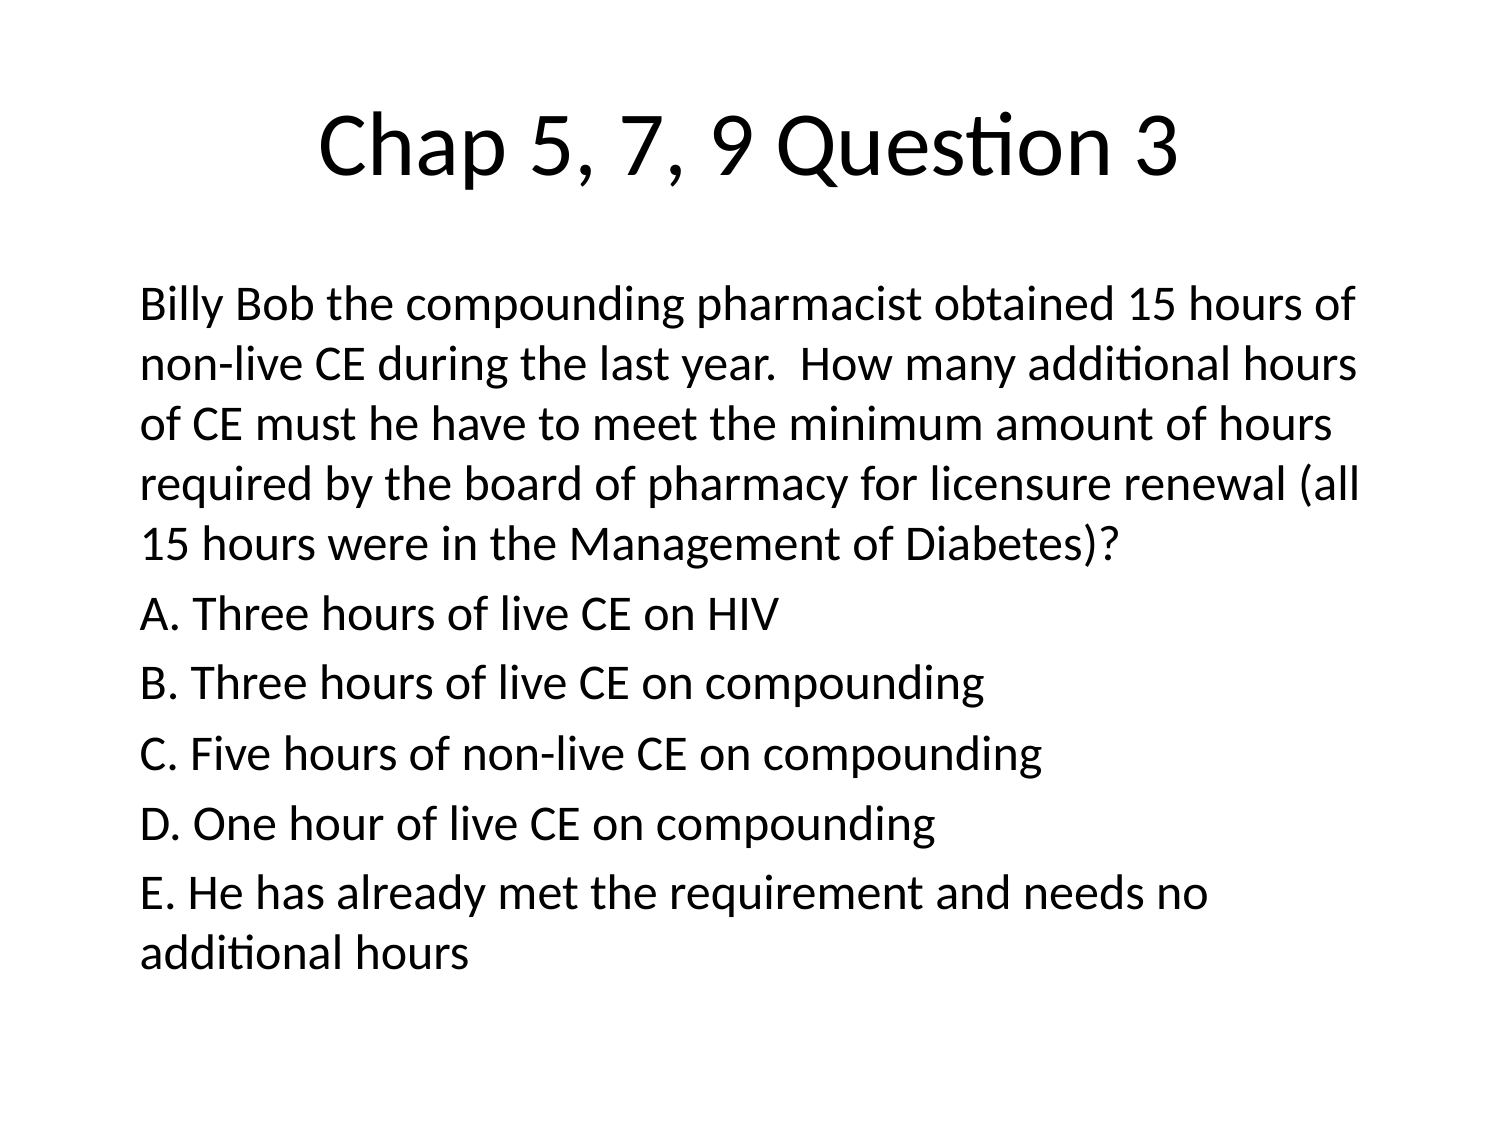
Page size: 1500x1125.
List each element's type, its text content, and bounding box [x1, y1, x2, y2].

list Billy Bob the compounding pharmacist obtained 15 hours of non-live CE during the last year. How many additional hours of CE must he have to meet the minimum amount of hours required by the board of pharmacy for licensure renewal (all 15 hours were in the Management of Diabetes)? A. Three hours of live CE on HIV B. Three hours of live CE on compounding C. Five hours of non-live CE on compounding D. One hour of live CE on compounding E. He has already met the requirement and needs no additional hours [75, 262, 1425, 1005]
title Chap 5, 7, 9 Question 3 [75, 45, 1425, 233]
